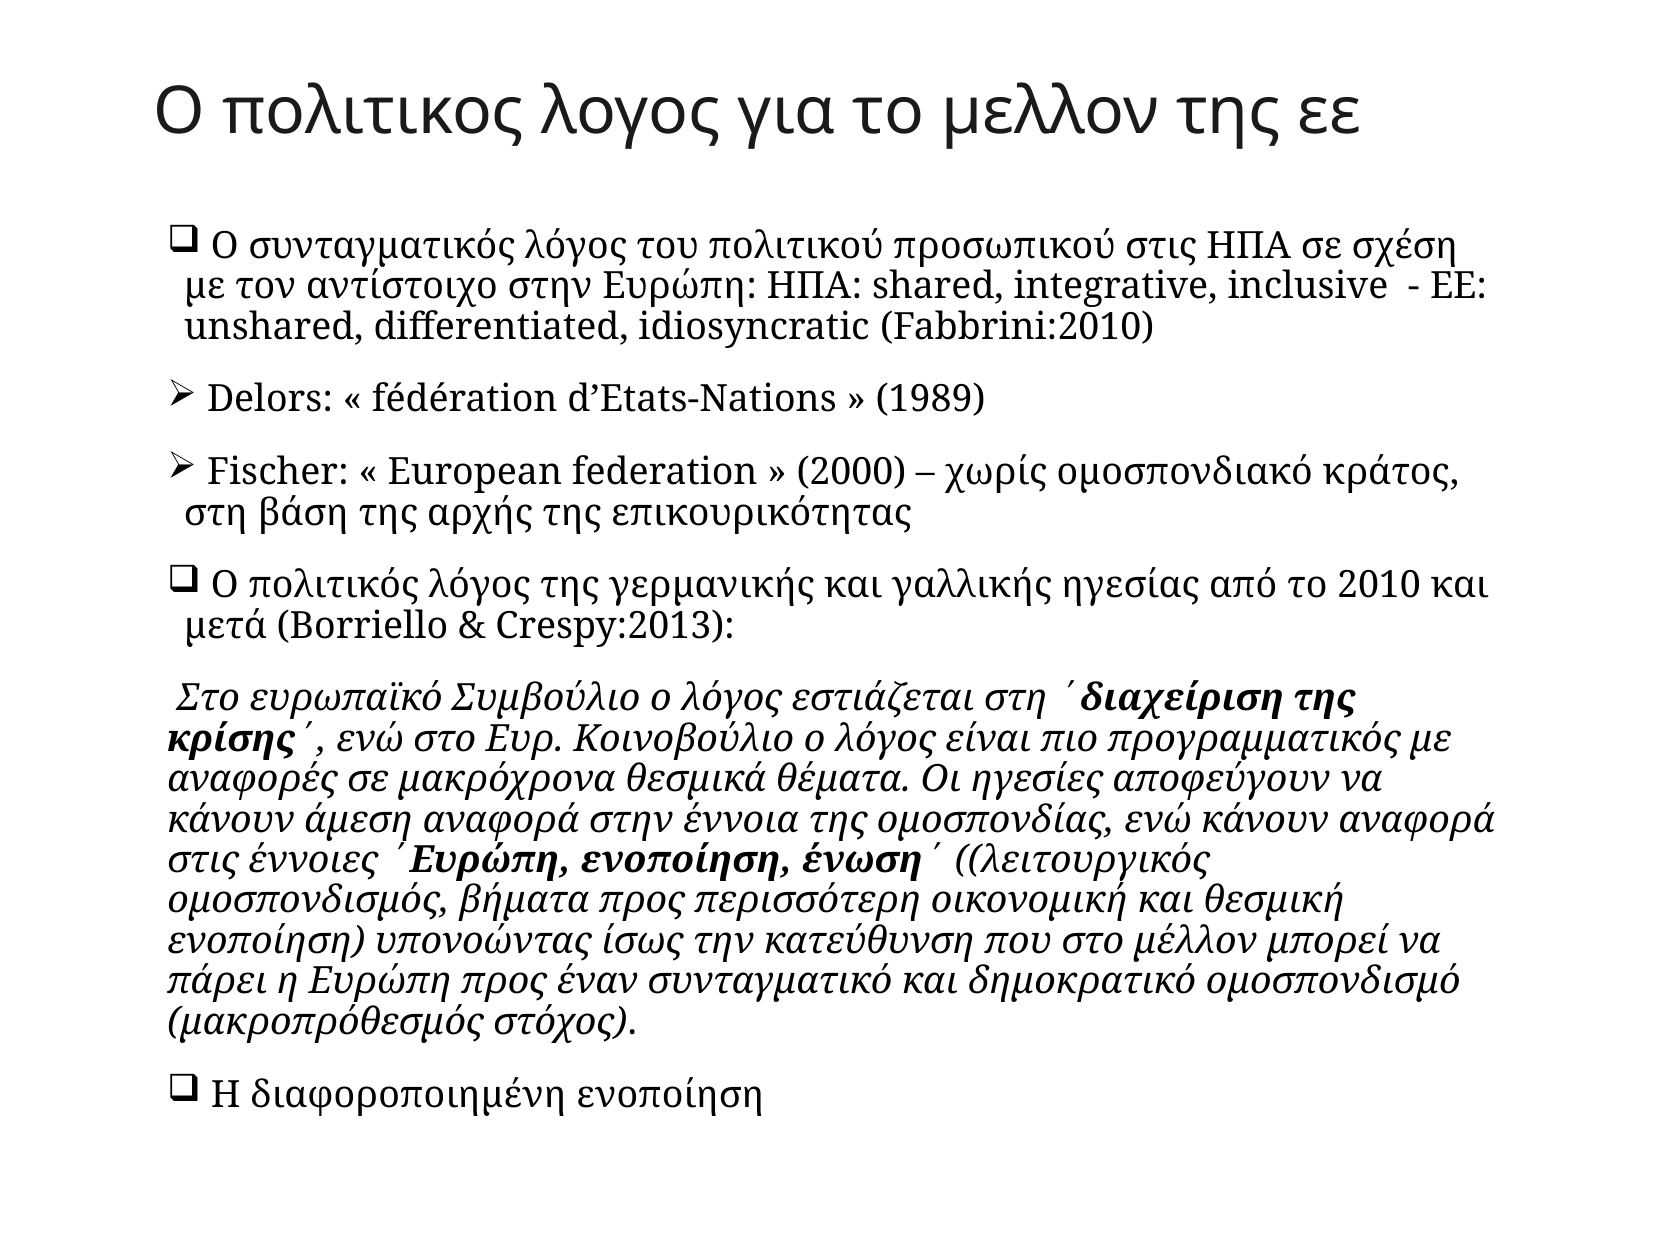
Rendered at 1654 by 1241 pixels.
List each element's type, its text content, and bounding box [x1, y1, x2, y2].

title Ο πολιτικος λογος για το μελλον της εε [138, 41, 1458, 184]
list Ο συνταγματικός λόγος του πολιτικού προσωπικού στις ΗΠΑ σε σχέση με τον αντίστοιχο στην Ευρώπη: ΗΠΑ: shared, integrative, inclusive - ΕΕ: unshared, differentiated, idiosyncratic (Fabbrini:2010) Delors: « fédération d’Etats-Nations » (1989) Fischer: « European federation » (2000) – χωρίς ομοσπονδιακό κράτος, στη βάση της αρχής της επικουρικότητας Ο πολιτικός λόγος της γερμανικής και γαλλικής ηγεσίας από το 2010 και μετά (Borriello & Crespy:2013): Στο ευρωπαϊκό Συμβούλιο ο λόγος εστιάζεται στη ΄διαχείριση της κρίσης΄, ενώ στο Ευρ. Κοινοβούλιο ο λόγος είναι πιο προγραμματικός με αναφορές σε μακρόχρονα θεσμικά θέματα. Οι ηγεσίες αποφεύγουν να κάνουν άμεση αναφορά στην έννοια της ομοσπονδίας, ενώ κάνουν αναφορά στις έννοιες ΄Ευρώπη, ενοποίηση, ένωση΄ ((λειτουργικός ομοσπονδισμός, βήματα προς περισσότερη οικονομική και θεσμική ενοποίηση) υπονοώντας ίσως την κατεύθυνση που στο μέλλον μπορεί να πάρει η Ευρώπη προς έναν συνταγματικό και δημοκρατικό ομοσπονδισμό (μακροπρόθεσμός στόχος). Η διαφοροποιημένη ενοποίηση [152, 218, 1517, 1135]
